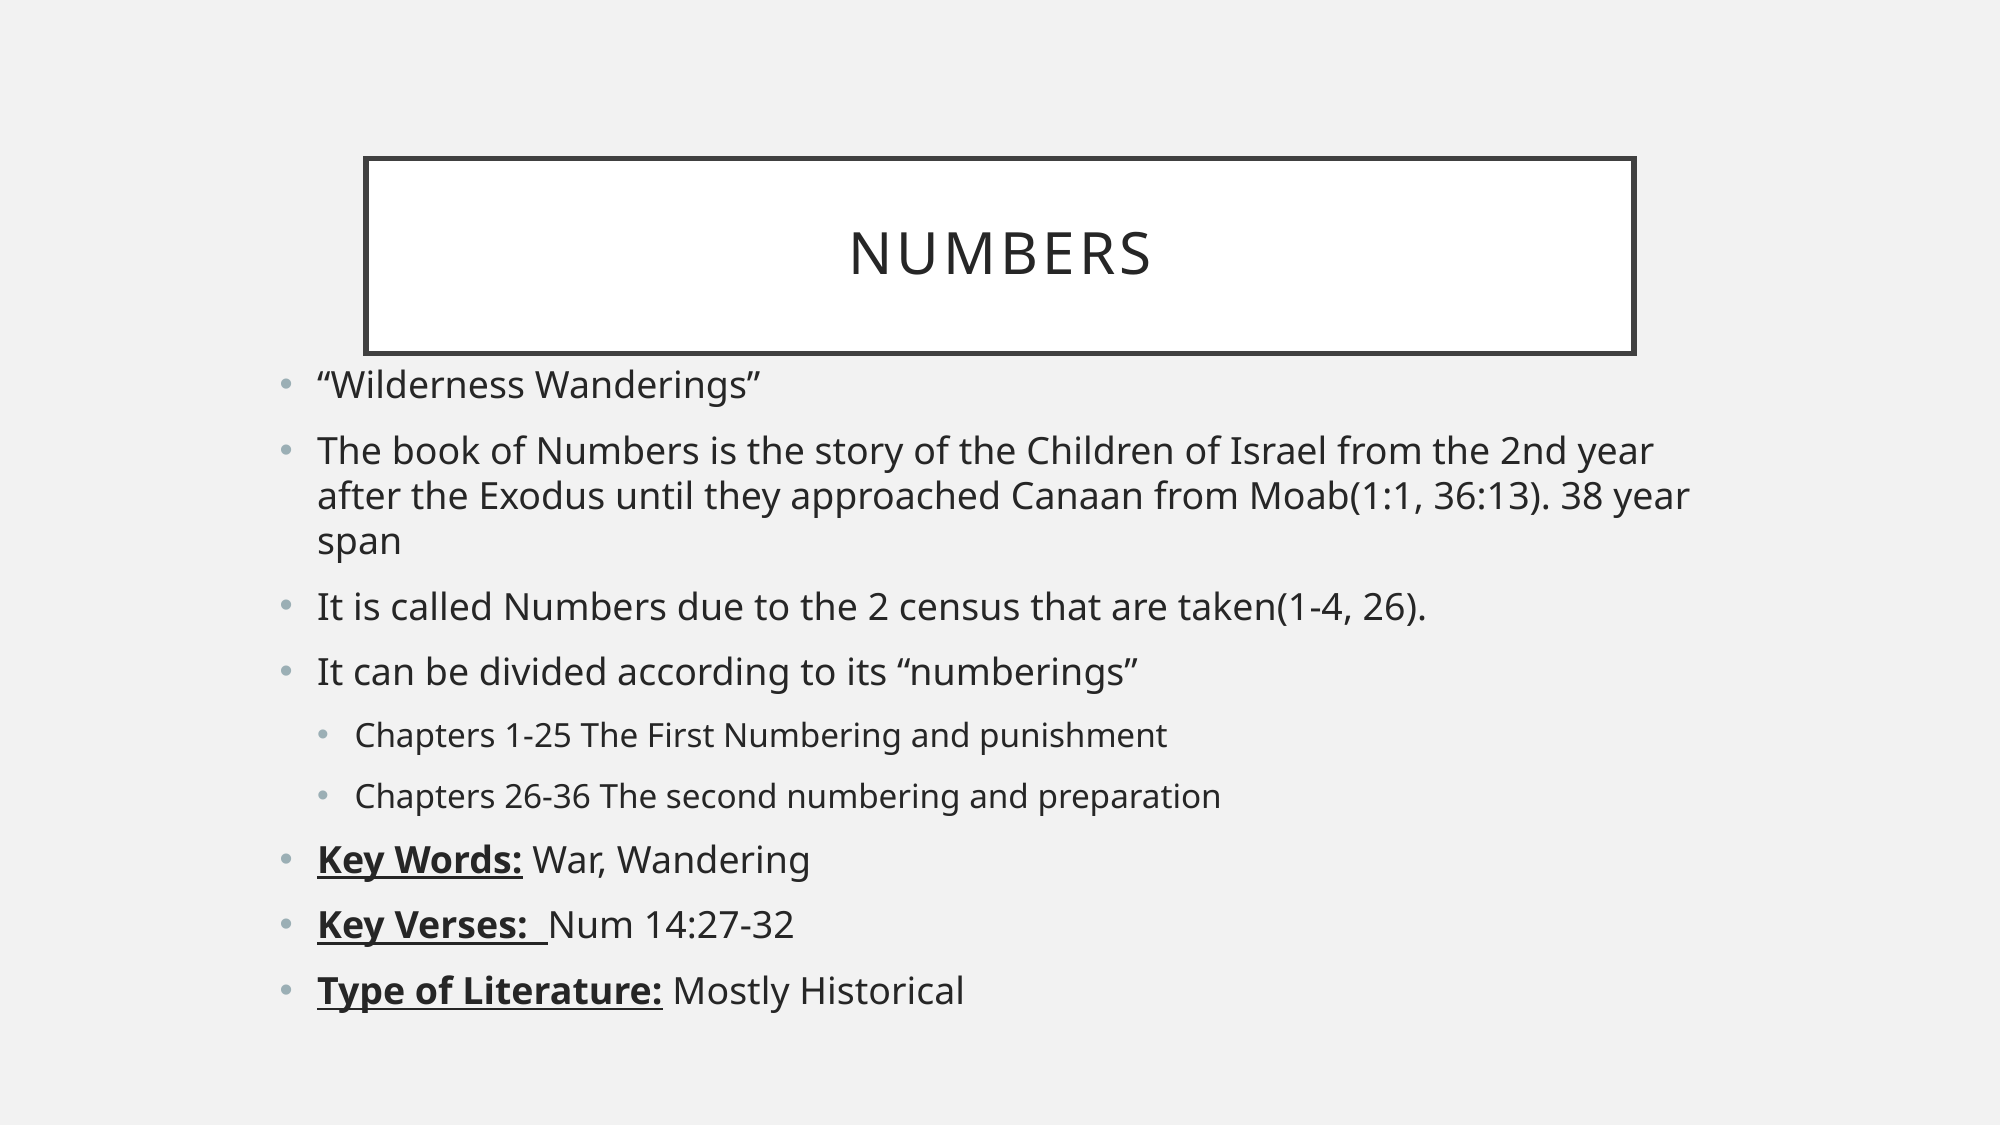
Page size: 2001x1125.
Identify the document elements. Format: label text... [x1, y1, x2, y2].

list “Wilderness Wanderings” The book of Numbers is the story of the Children of Israel from the 2nd year after the Exodus until they approached Canaan from Moab(1:1, 36:13). 38 year span It is called Numbers due to the 2 census that are taken(1-4, 26). It can be divided according to its “numberings” Chapters 1-25 The First Numbering and punishment Chapters 26-36 The second numbering and preparation Key Words: War, Wandering Key Verses: Num 14:27-32 Type of Literature: Mostly Historical [264, 353, 1736, 1117]
title Numbers [363, 156, 1637, 353]
